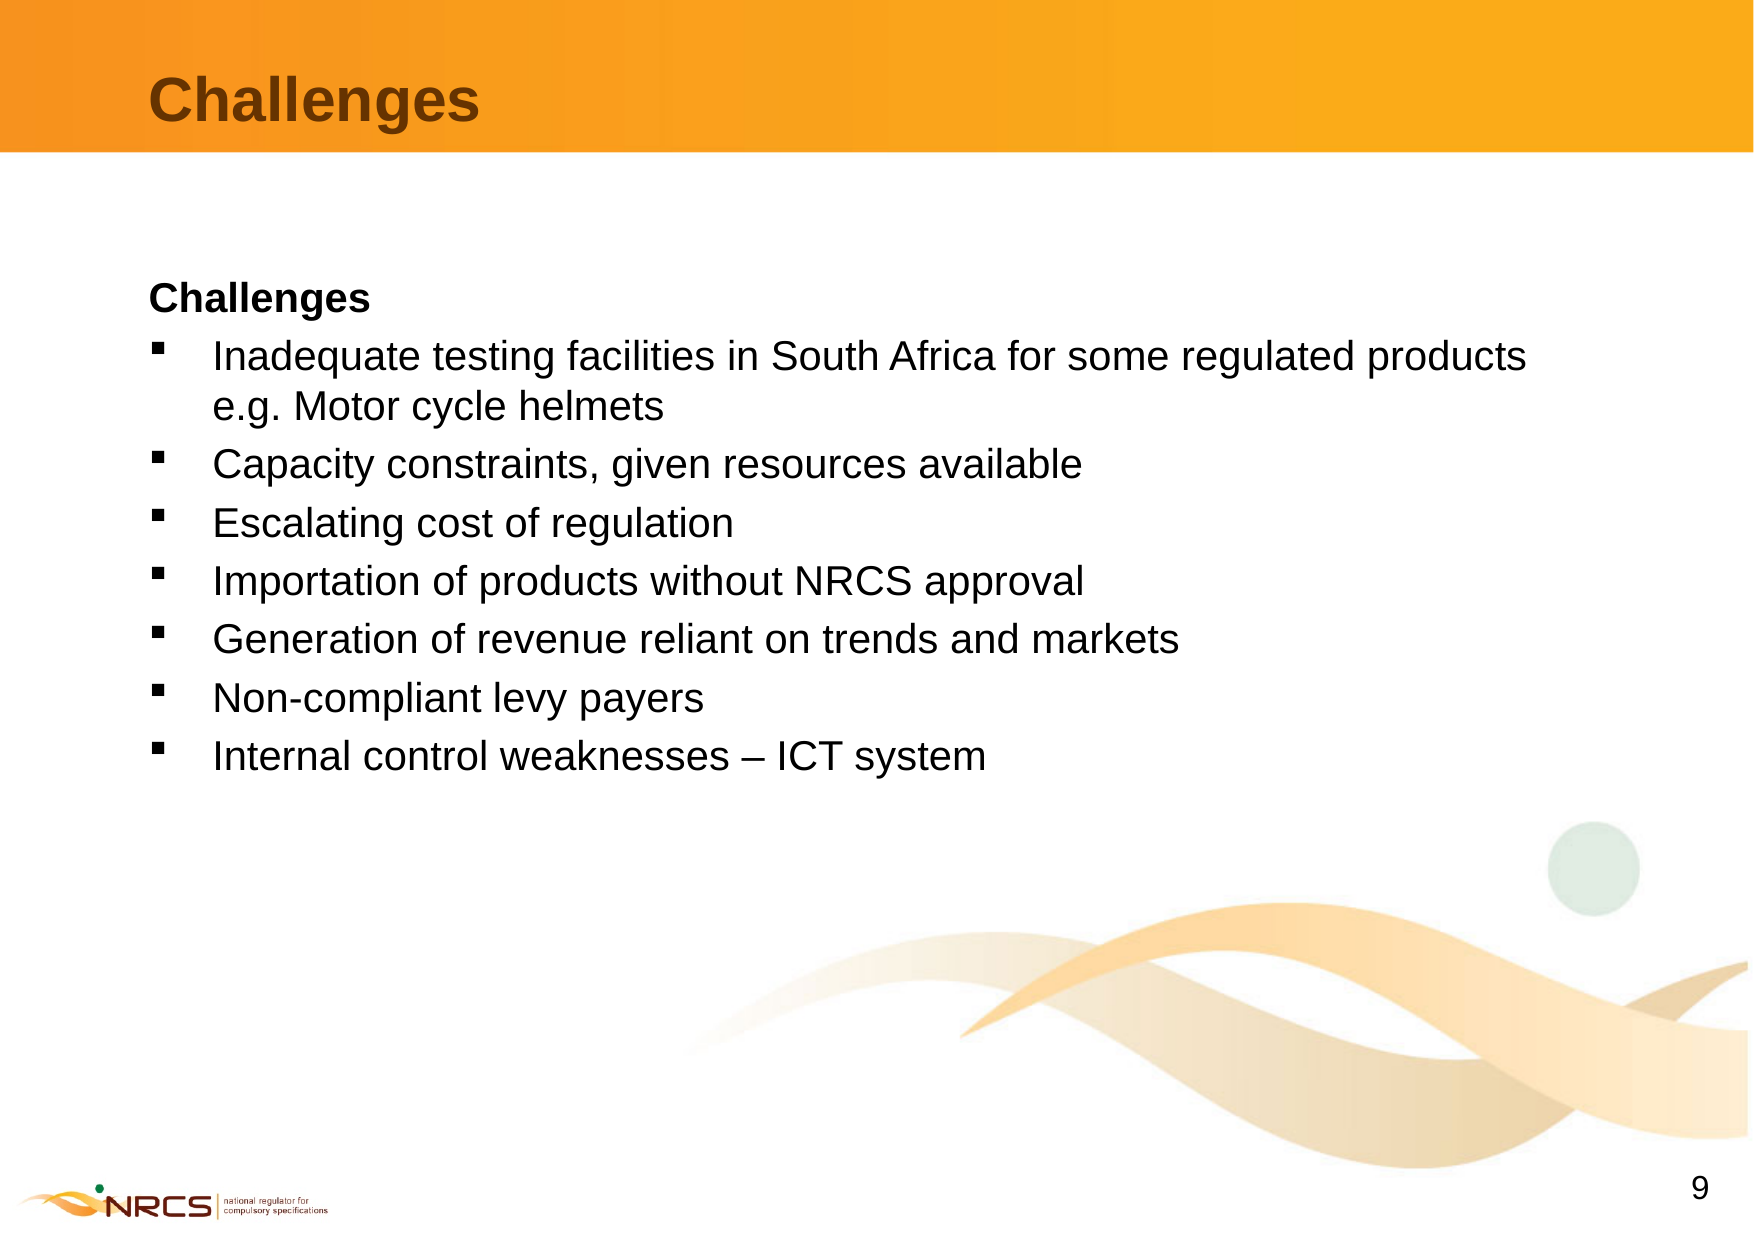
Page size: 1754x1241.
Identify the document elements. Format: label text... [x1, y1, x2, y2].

slide_number 9 [1361, 1157, 1727, 1241]
picture [0, 0, 1754, 1241]
title Challenges [131, 41, 1622, 152]
list Challenges Inadequate testing facilities in South Africa for some regulated products e.g. Motor cycle helmets Capacity constraints, given resources available Escalating cost of regulation Importation of products without NRCS approval Generation of revenue reliant on trends and markets Non-compliant levy payers Internal control weaknesses – ICT system [131, 261, 1622, 1007]
